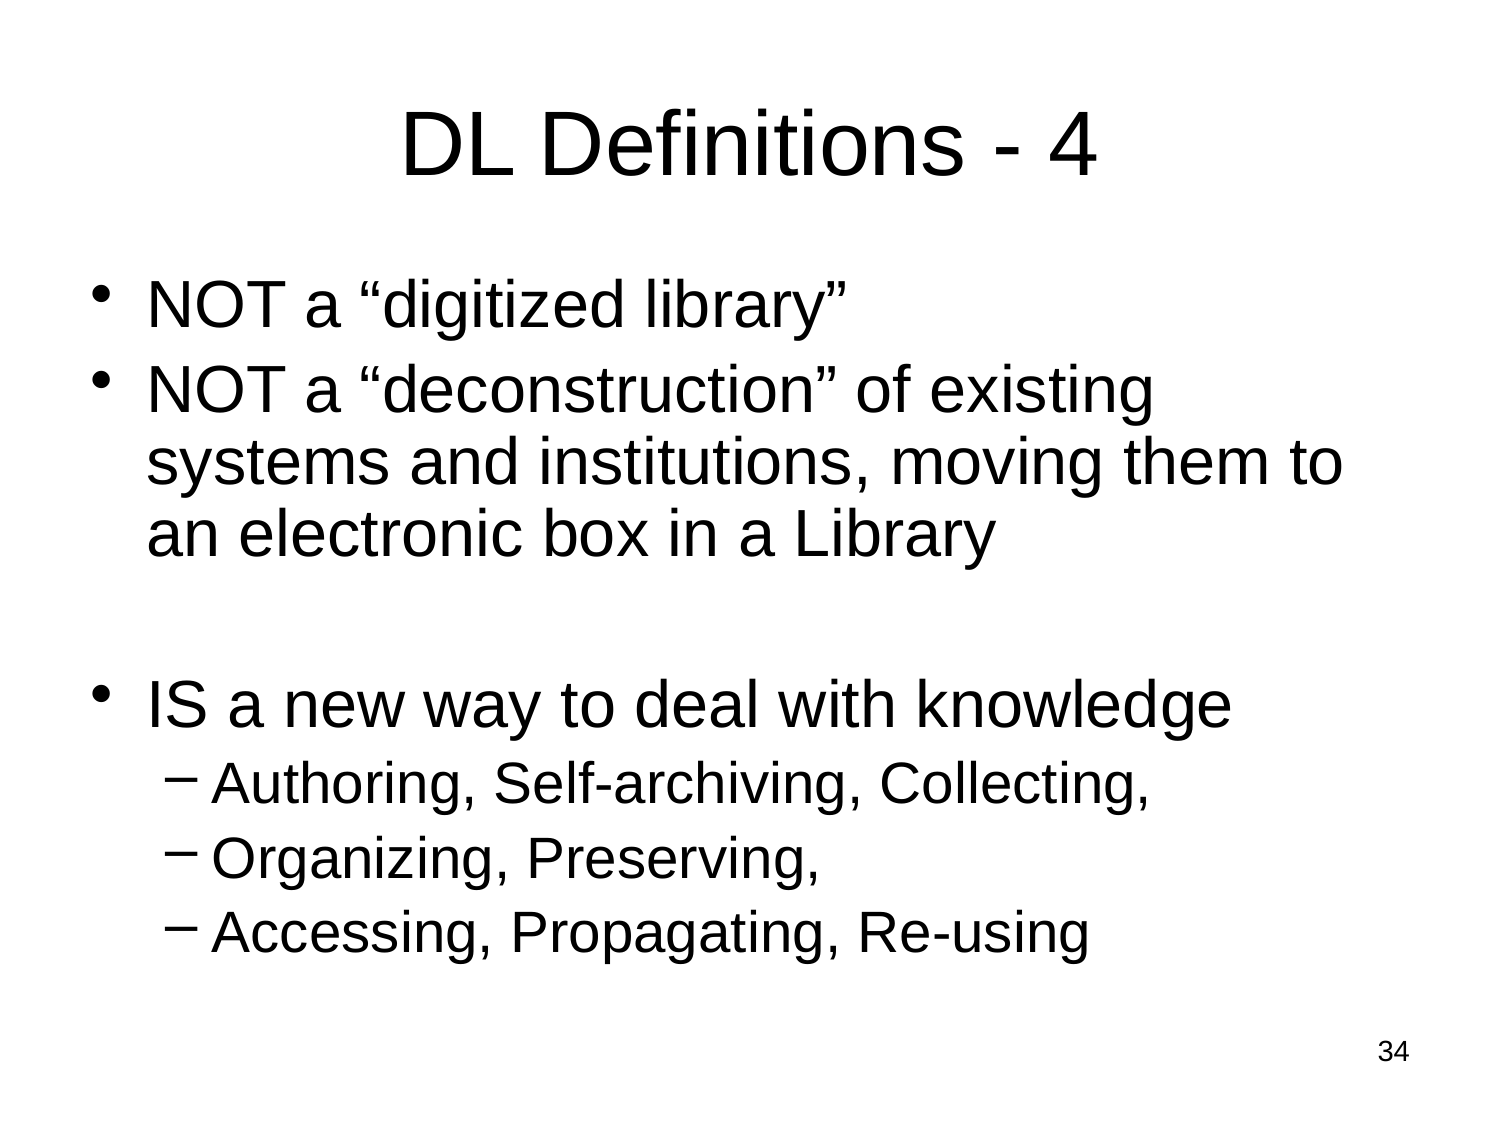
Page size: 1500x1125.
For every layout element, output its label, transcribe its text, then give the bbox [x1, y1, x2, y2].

list NOT a “digitized library” NOT a “deconstruction” of existing systems and institutions, moving them to an electronic box in a Library IS a new way to deal with knowledge Authoring, Self-archiving, Collecting, Organizing, Preserving, Accessing, Propagating, Re-using [74, 262, 1426, 1006]
slide_number 34 [1074, 1024, 1426, 1103]
title DL Definitions - 4 [74, 44, 1426, 233]
